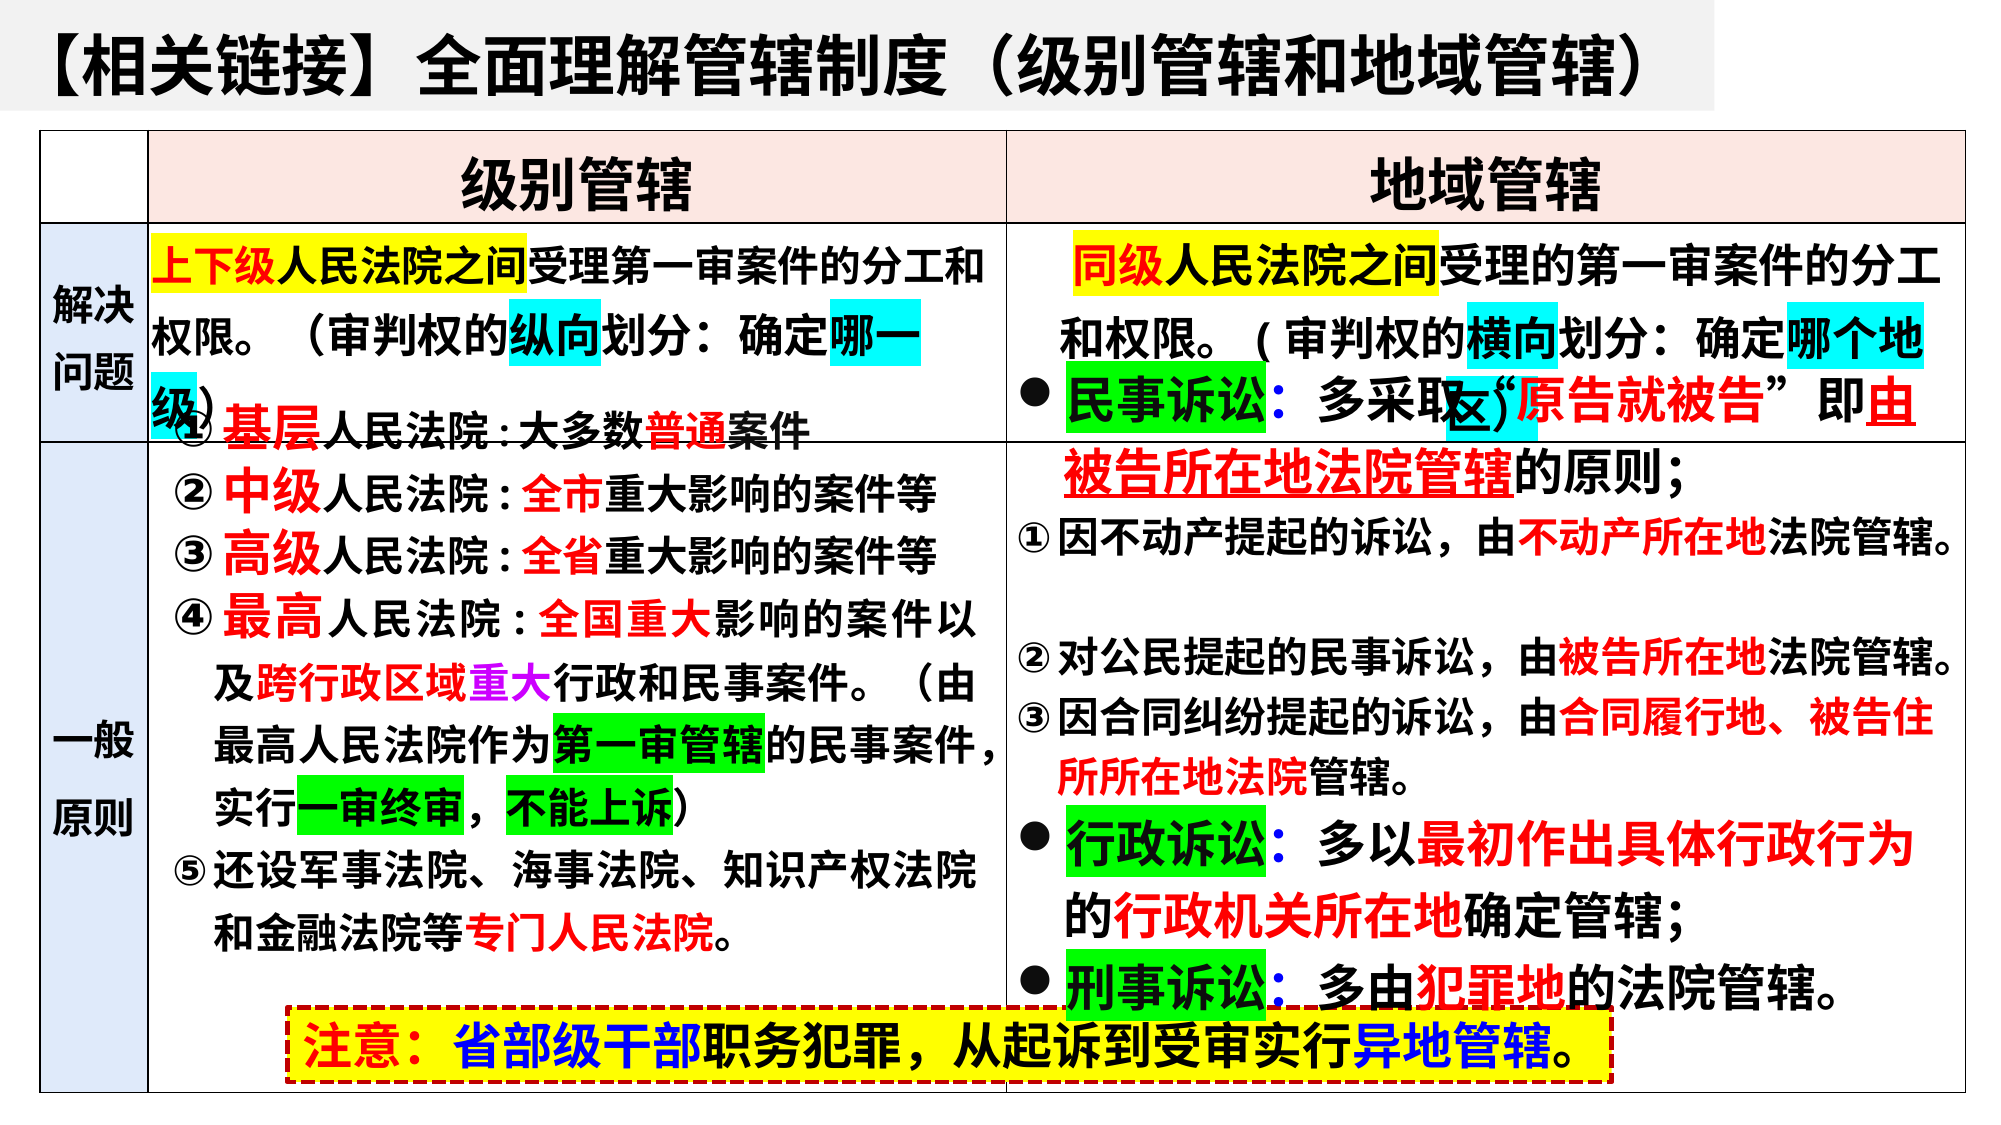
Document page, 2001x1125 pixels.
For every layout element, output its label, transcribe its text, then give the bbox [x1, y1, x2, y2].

table_cell [149, 443, 1006, 1092]
text_box 【相关链接】全面理解管辖制度（级别管辖和地域管辖） [0, 0, 1715, 111]
table_cell 解决 问题 [41, 224, 147, 441]
table_header 级别管辖 [149, 131, 1006, 222]
text_box 注意：省部级干部职务犯罪，从起诉到受审实行异地管辖。 [287, 1007, 1612, 1082]
text_box 民事诉讼：多采取“原告就被告”即由被告所在地法院管辖的原则； 因不动产提起的诉讼，由不动产所在地法院管辖。 对公民提起的民事诉讼，由被告所在地法院管辖。 因合同纠纷提起的诉讼，由合同履行地、被告住所所在地法院管辖。 行政诉讼：多以最初作出具体行政行为的行政机关所在地确定管辖； 刑事诉讼：多由犯罪地的法院管辖。 [1001, 349, 1966, 1024]
table_cell [1007, 1024, 1965, 1092]
table_cell 一般 原则 [41, 443, 147, 1092]
text_box 基层人民法院:大多数普通案件 中级人民法院:全市重大影响的案件等 高级人民法院:全省重大影响的案件等 最高人民法院:全国重大影响的案件以及跨行政区域重大行政和民事案件。（由最高人民法院作为第一审管辖的民事案件，实行一审终审，不能上诉） 还设军事法院、海事法院、知识产权法院和金融法院等专门人民法院。 [157, 386, 992, 964]
table_header 地域管辖 [1007, 131, 1965, 222]
table_cell 上下级人民法院之间受理第一审案件的分工和权限。（审判权的纵向划分：确定哪一级） [149, 224, 1006, 441]
table_cell 同级人民法院之间受理的第一审案件的分工和权限。(审判权的横向划分：确定哪个地区） [1007, 224, 1965, 349]
table_header [41, 131, 147, 222]
